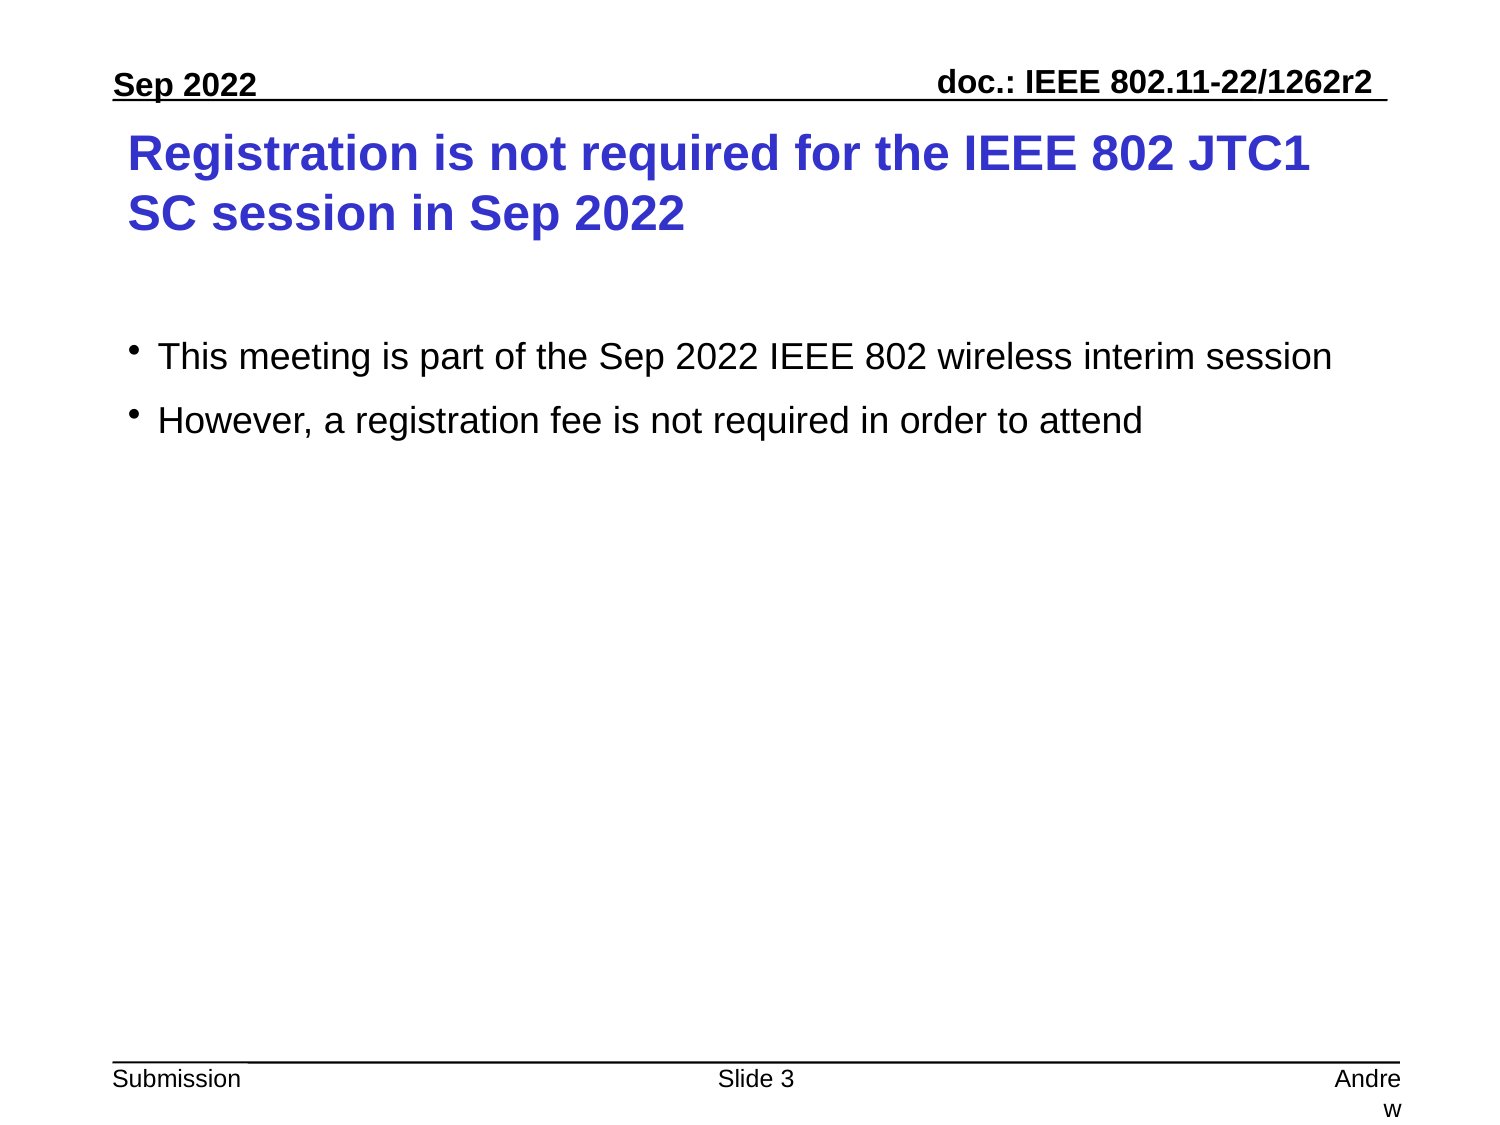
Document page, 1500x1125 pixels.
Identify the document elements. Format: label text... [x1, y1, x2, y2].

title Registration is not required for the IEEE 802 JTC1 SC session in Sep 2022 [112, 112, 1388, 288]
slide_number Slide 3 [709, 1061, 803, 1093]
list This meeting is part of the Sep 2022 IEEE 802 wireless interim session However, a registration fee is not required in order to attend [112, 324, 1388, 1000]
footer Andrew Myles, Cisco [1320, 1061, 1402, 1093]
